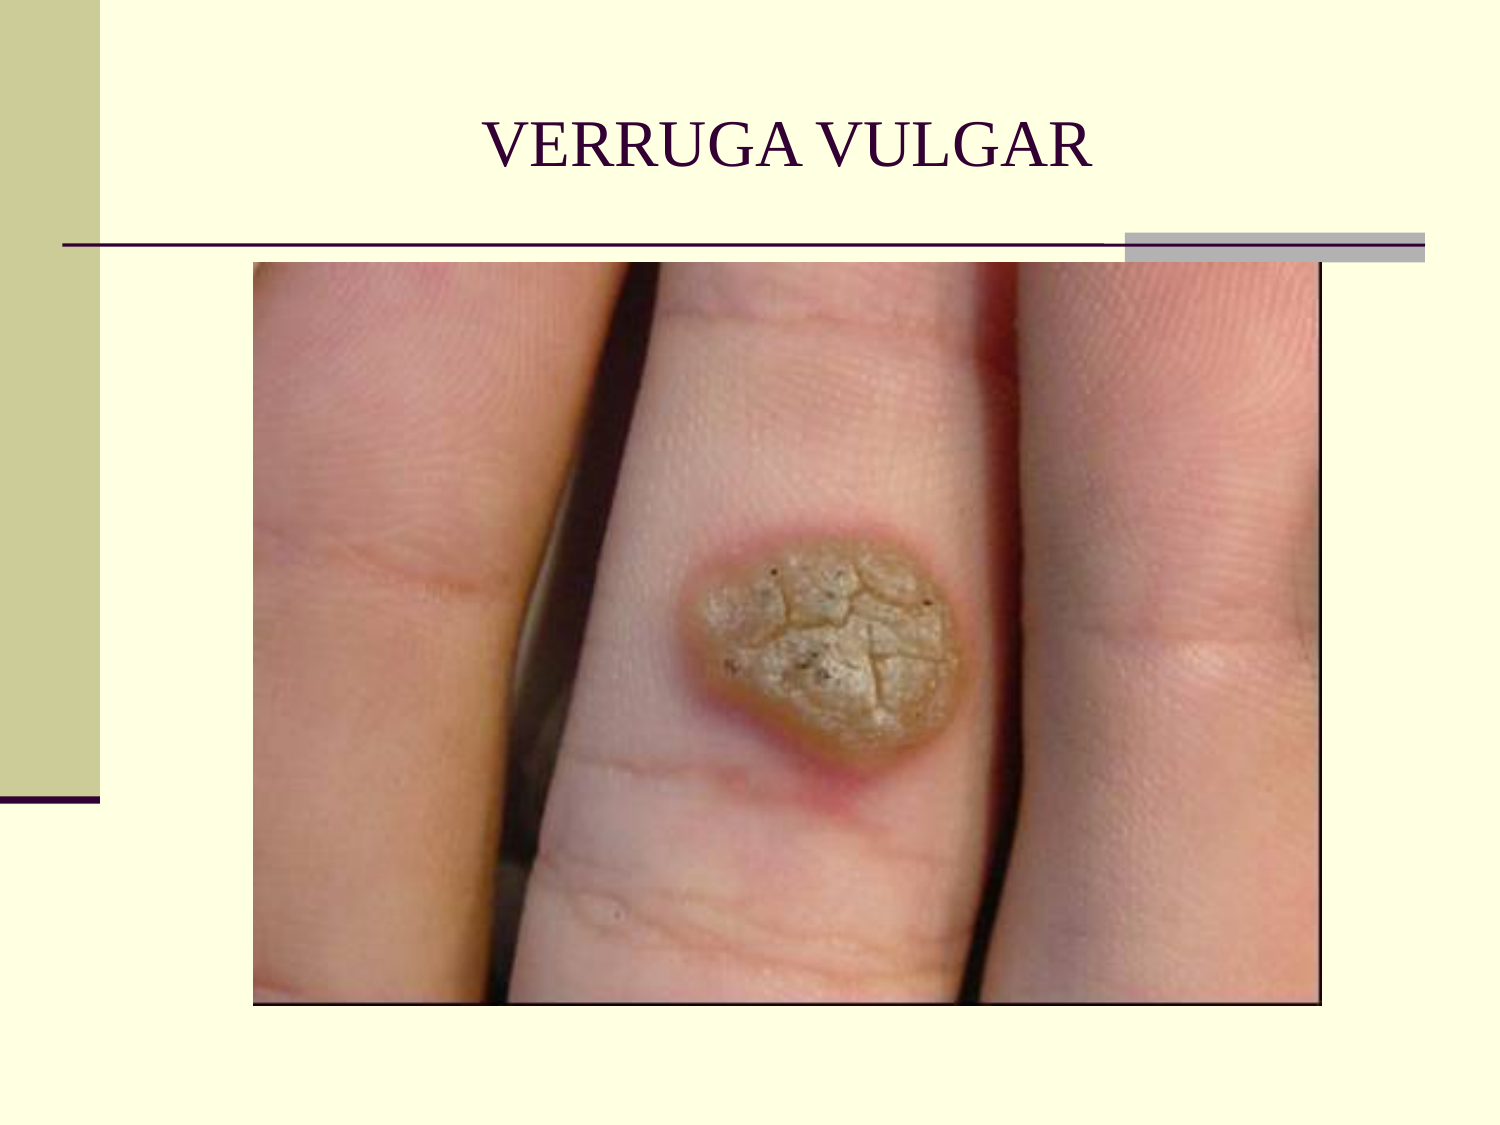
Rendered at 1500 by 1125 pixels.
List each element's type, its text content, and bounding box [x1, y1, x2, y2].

title VERRUGA VULGAR [150, 45, 1425, 234]
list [253, 262, 1322, 1006]
